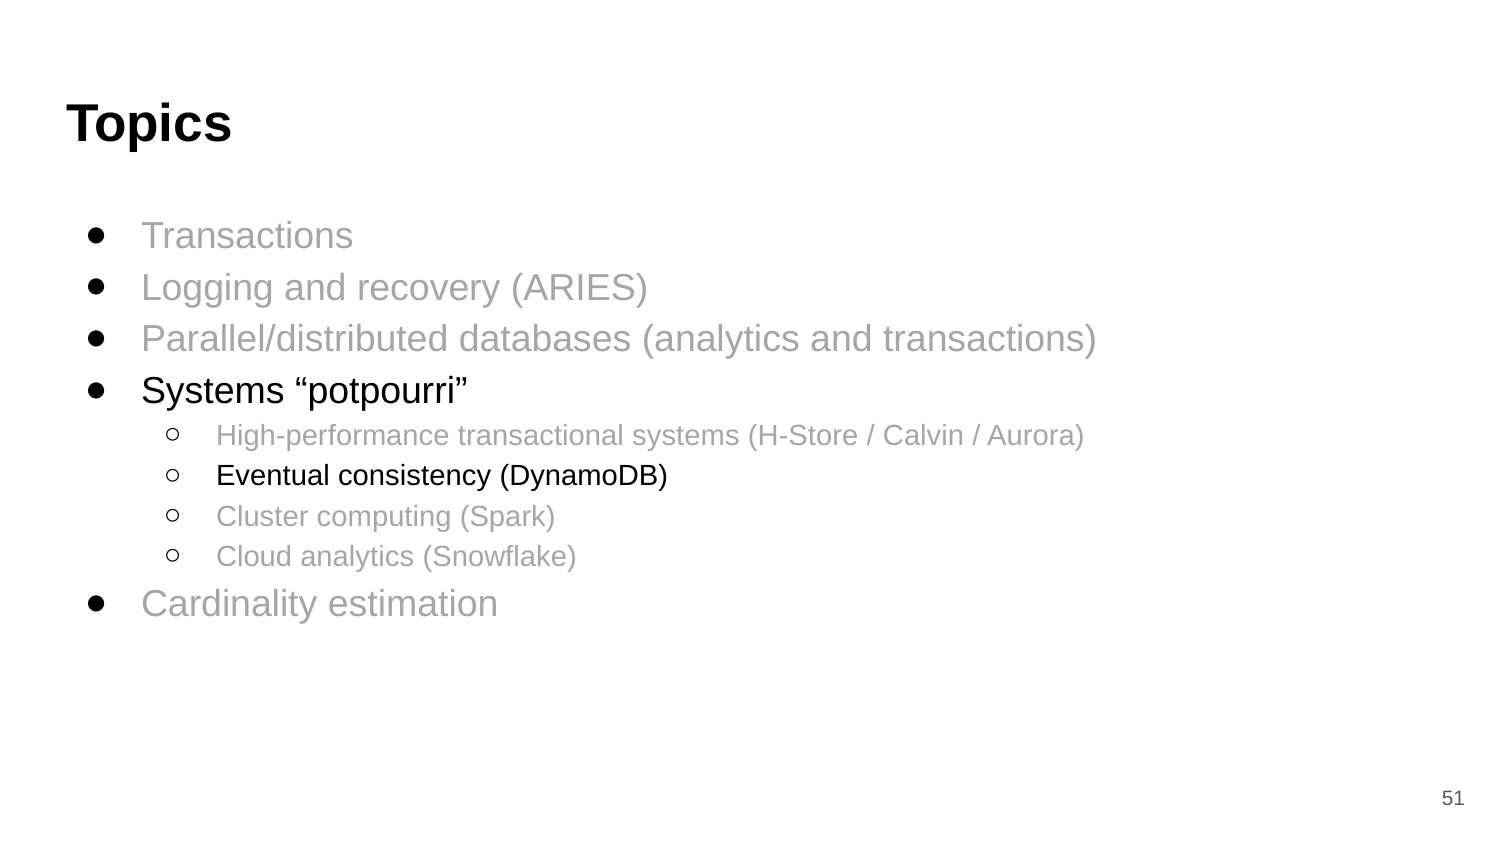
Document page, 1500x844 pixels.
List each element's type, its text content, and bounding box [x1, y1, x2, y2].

slide_number 51 [1389, 764, 1480, 830]
title Topics [51, 72, 1449, 167]
list Transactions Logging and recovery (ARIES) Parallel/distributed databases (analytics and transactions) Systems “potpourri” High-performance transactional systems (H-Store / Calvin / Aurora) Eventual consistency (DynamoDB) Cluster computing (Spark) Cloud analytics (Snowflake) Cardinality estimation [51, 189, 1449, 750]
